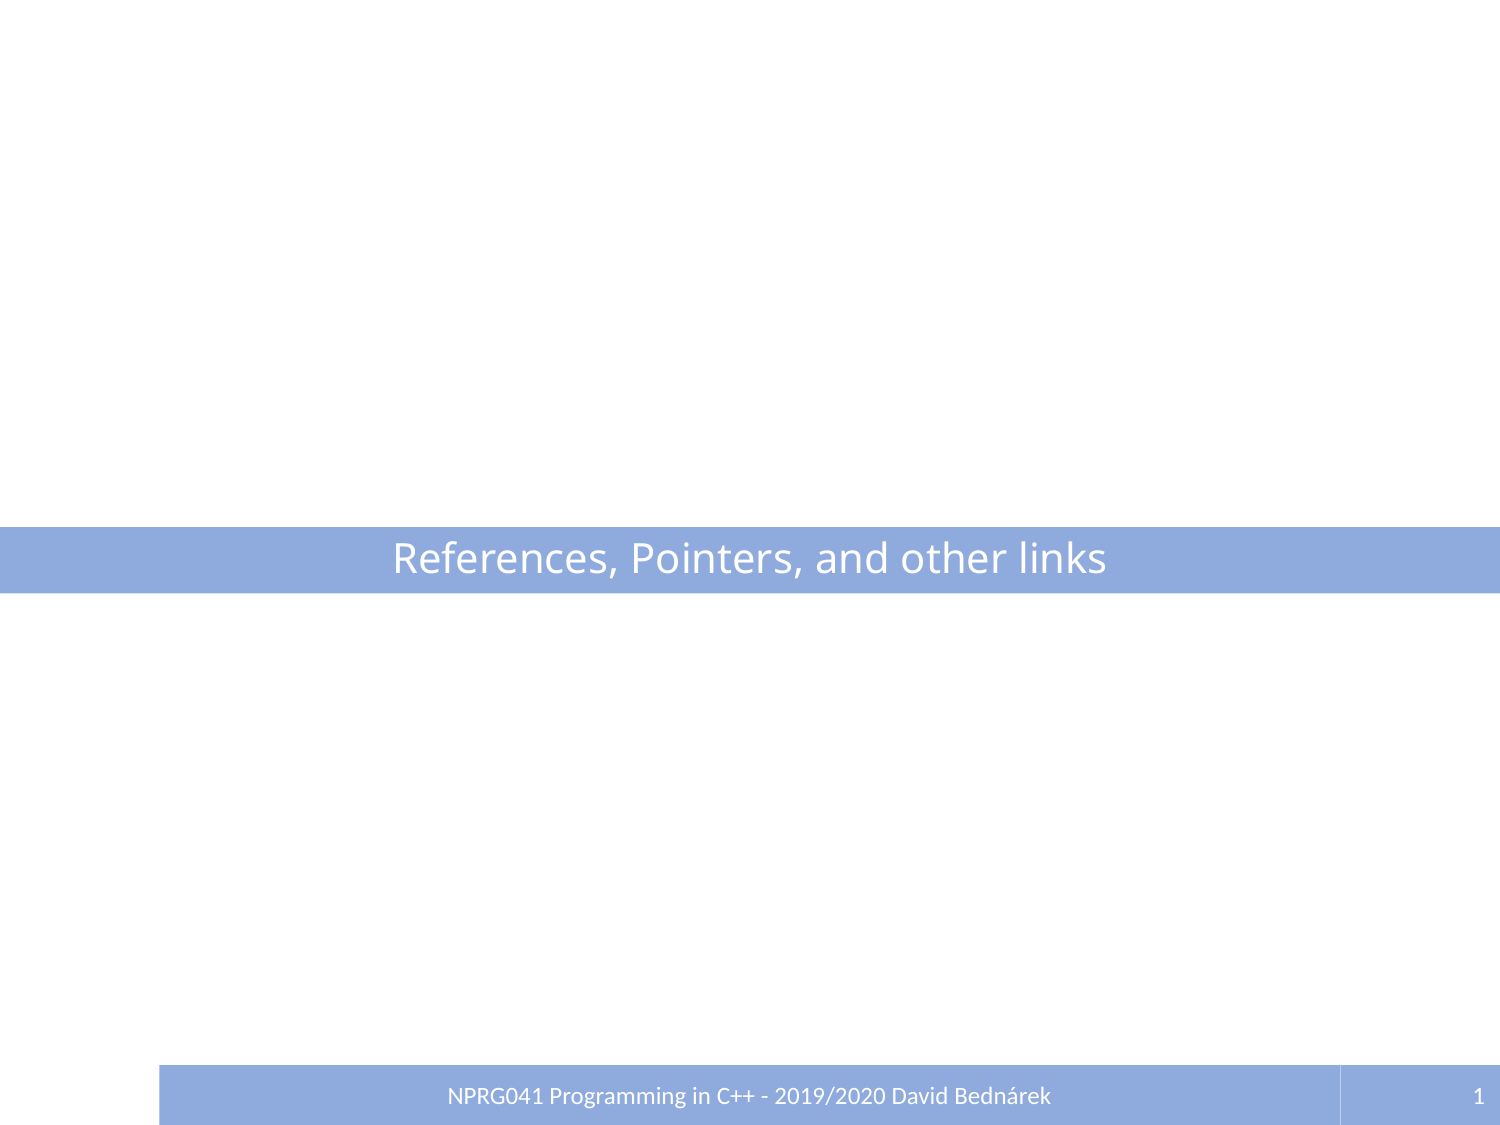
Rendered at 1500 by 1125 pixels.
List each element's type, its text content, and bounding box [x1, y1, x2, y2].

footer NPRG041 Programming in C++ - 2019/2020 David Bednárek [159, 1065, 1341, 1125]
slide_number 1 [1341, 1065, 1500, 1125]
title References, Pointers, and other links [0, 527, 1500, 594]
